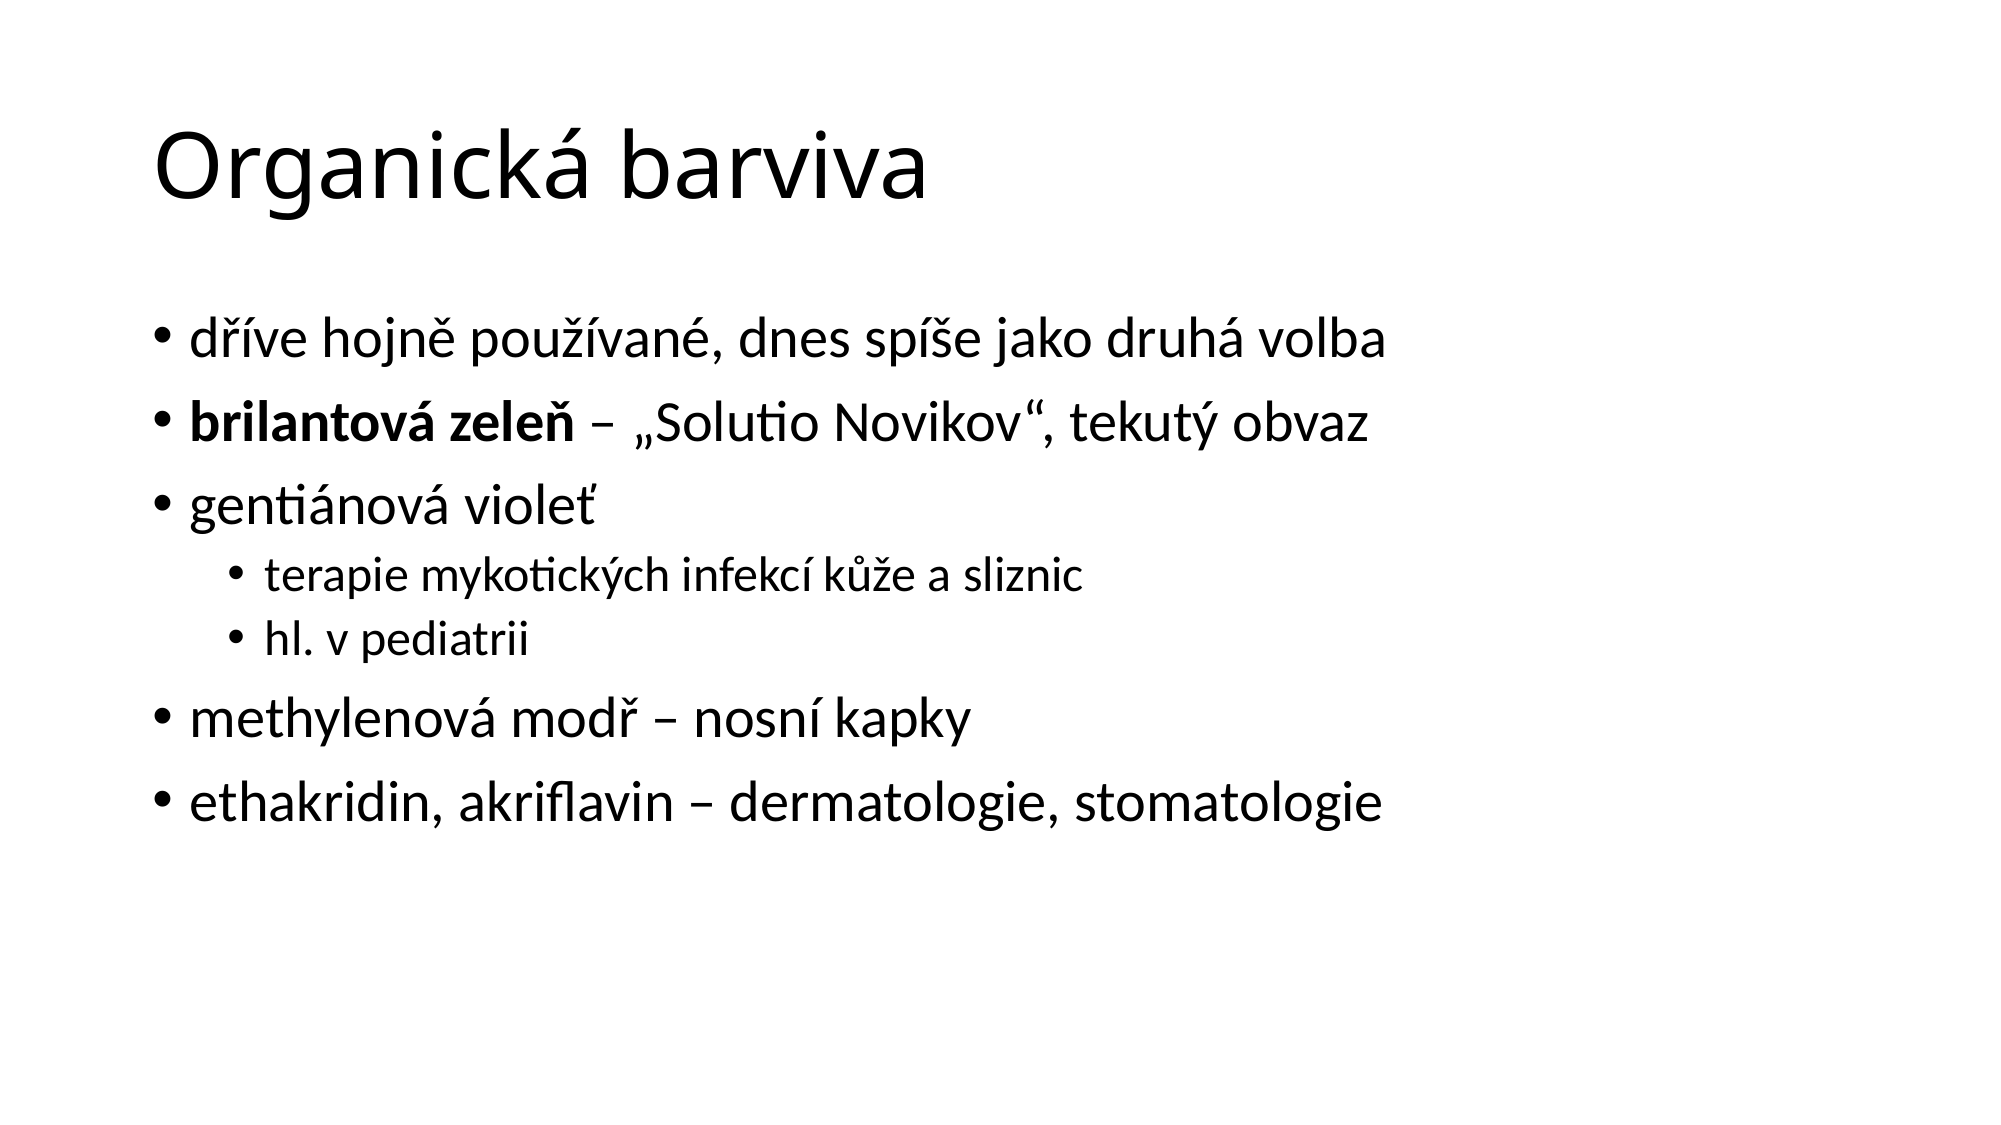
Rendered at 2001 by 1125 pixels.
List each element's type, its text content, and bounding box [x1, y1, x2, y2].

title Organická barviva [137, 59, 1863, 278]
list dříve hojně používané, dnes spíše jako druhá volba brilantová zeleň – „Solutio Novikov“, tekutý obvaz gentiánová violeť terapie mykotických infekcí kůže a sliznic hl. v pediatrii methylenová modř – nosní kapky ethakridin, akriflavin – dermatologie, stomatologie [137, 299, 1863, 1014]
